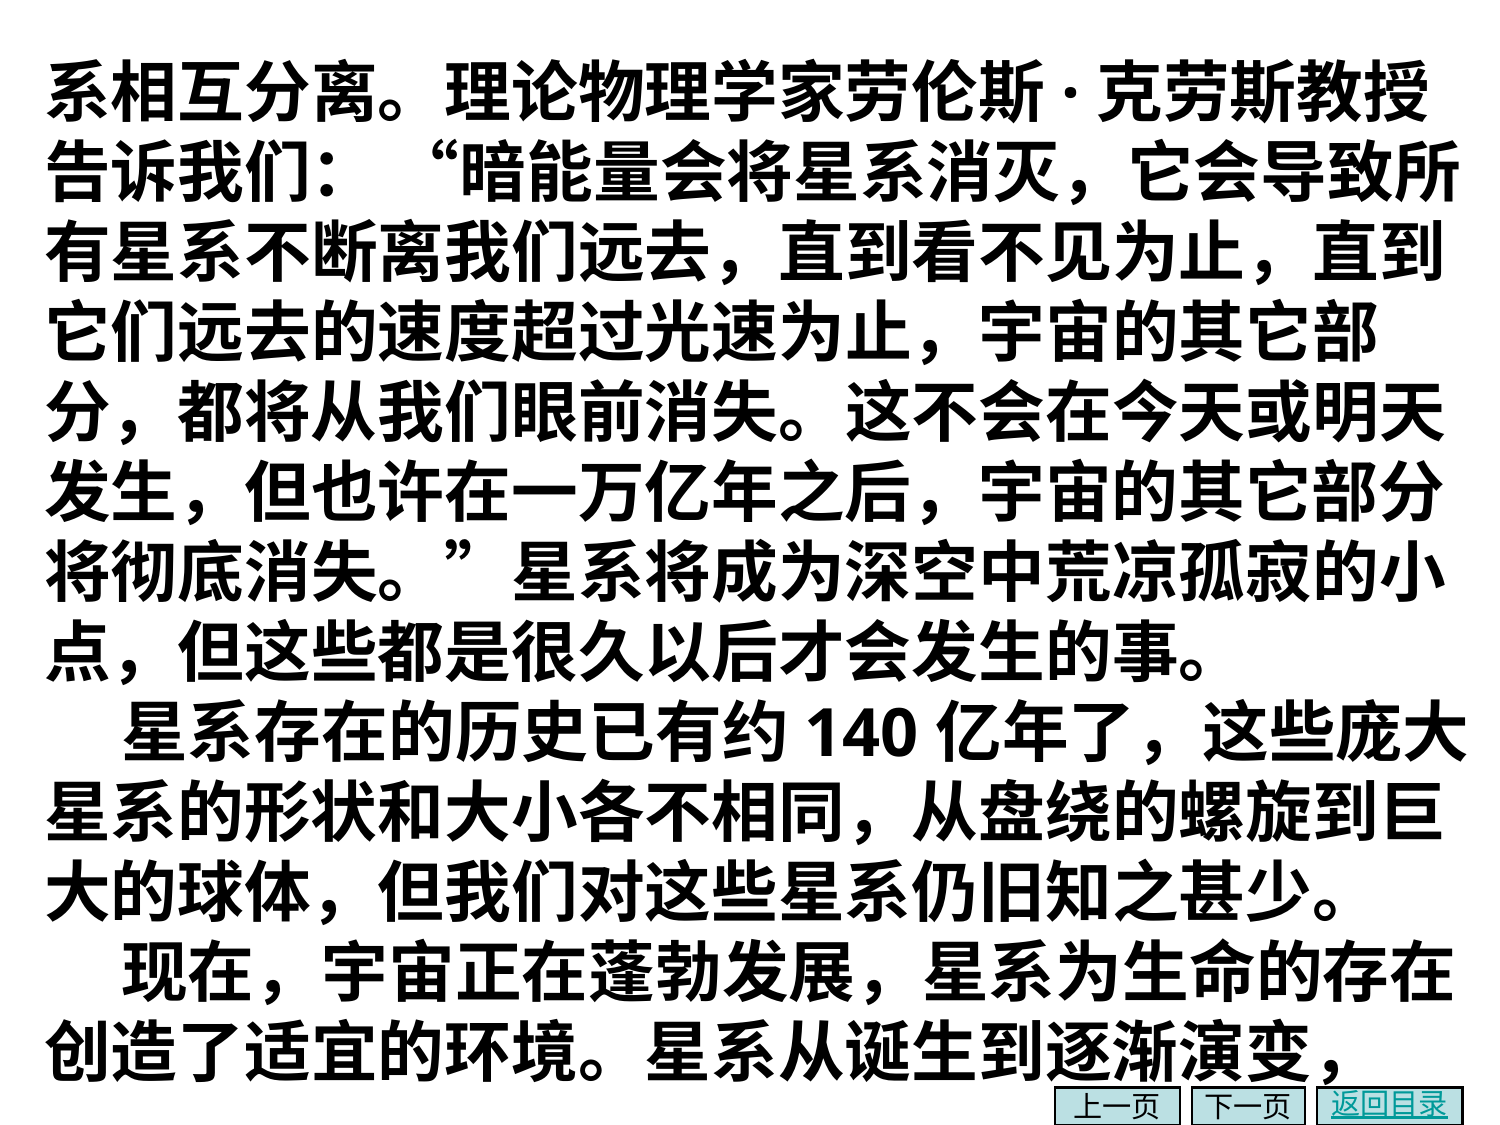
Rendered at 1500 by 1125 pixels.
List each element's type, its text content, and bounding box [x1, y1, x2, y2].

text_box 下一页 [1192, 1087, 1305, 1125]
text_box 返回目录 [1317, 1087, 1463, 1125]
text_box 上一页 [1054, 1087, 1180, 1125]
text_box 系相互分离。理论物理学家劳伦斯·克劳斯教授告诉我们： “暗能量会将星系消灭，它会导致所有星系不断离我们远去，直到看不见为止，直到它们远去的速度超过光速为止，宇宙的其它部分，都将从我们眼前消失。这不会在今天或明天发生，但也许在一万亿年之后，宇宙的其它部分将彻底消失。”星系将成为深空中荒凉孤寂的小点，但这些都是很久以后才会发生的事。 星系存在的历史已有约140亿年了，这些庞大星系的形状和大小各不相同，从盘绕的螺旋到巨大的球体，但我们对这些星系仍旧知之甚少。 现在，宇宙正在蓬勃发展，星系为生命的存在创造了适宜的环境。星系从诞生到逐渐演变， [29, 42, 1489, 1097]
